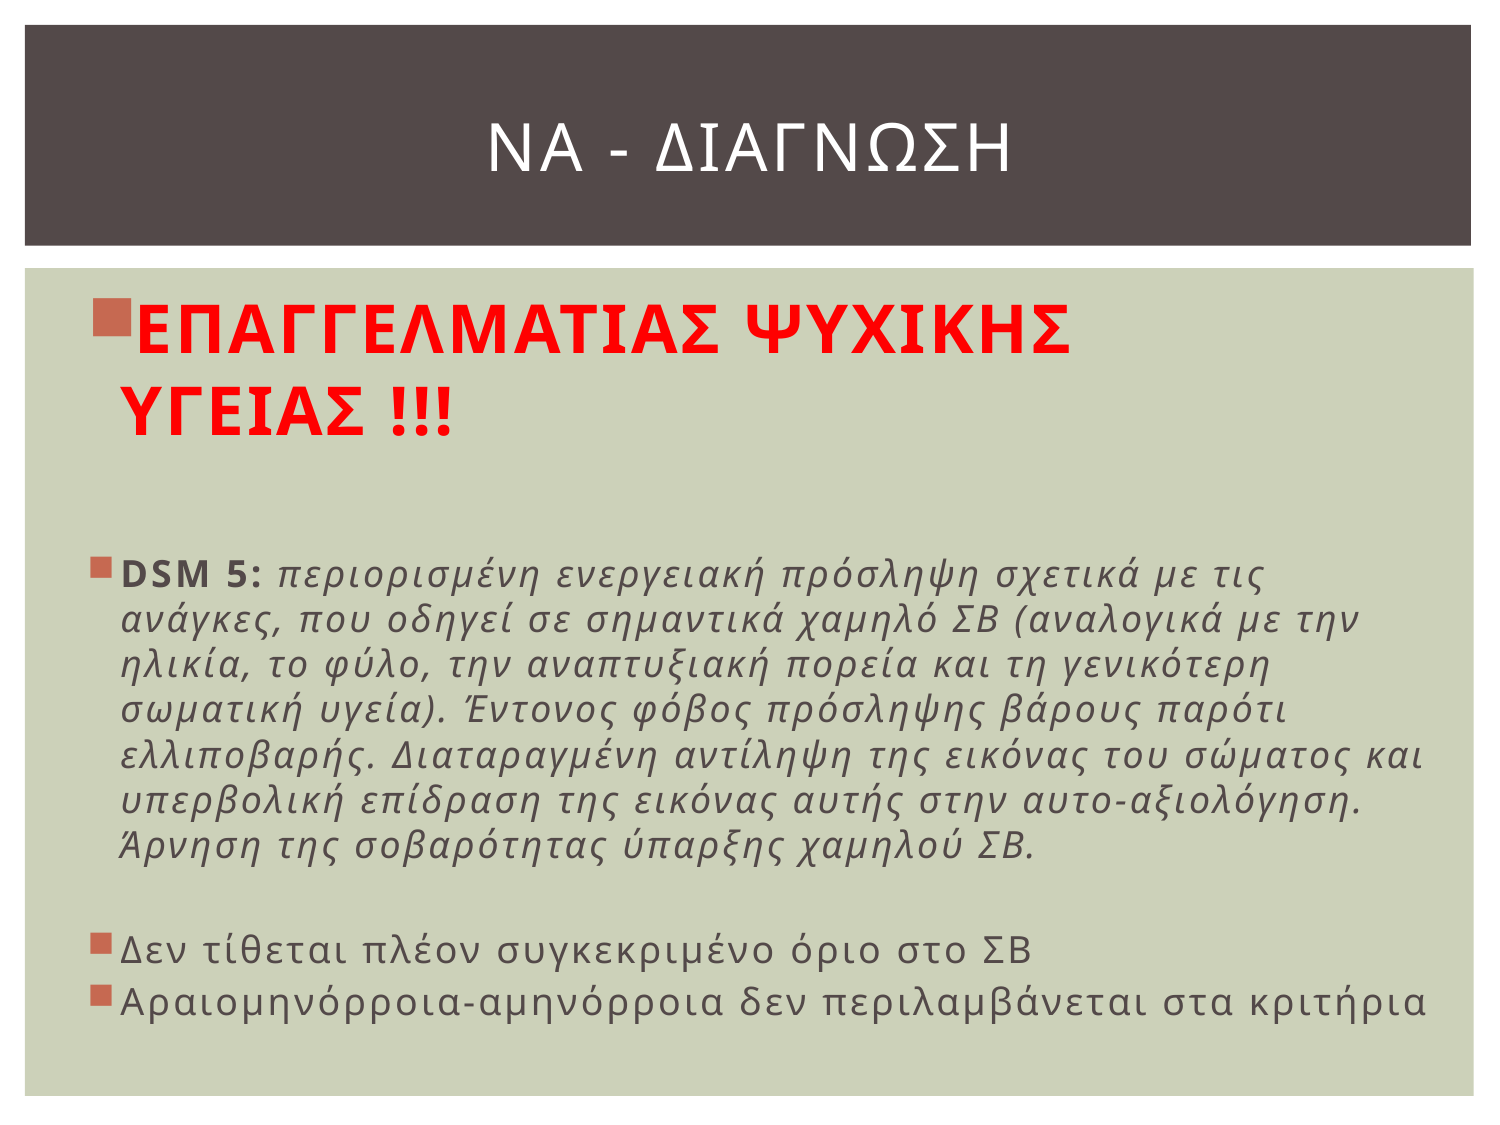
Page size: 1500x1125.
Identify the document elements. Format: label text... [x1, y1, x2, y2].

list ΕΠΑΓΓΕΛΜΑΤΙΑΣ ΨΥΧΙΚΗΣ ΥΓΕΙΑΣ !!! DSM 5: περιορισμένη ενεργειακή πρόσληψη σχετικά με τις ανάγκες, που οδηγεί σε σημαντικά χαμηλό ΣΒ (αναλογικά με την ηλικία, το φύλο, την αναπτυξιακή πορεία και τη γενικότερη σωματική υγεία). Έντονος φόβος πρόσληψης βάρους παρότι ελλιποβαρής. Διαταραγμένη αντίληψη της εικόνας του σώματος και υπερβολική επίδραση της εικόνας αυτής στην αυτο-αξιολόγηση. Άρνηση της σοβαρότητας ύπαρξης χαμηλού ΣΒ. Δεν τίθεται πλέον συγκεκριμένο όριο στο ΣΒ Αραιομηνόρροια-αμηνόρροια δεν περιλαμβάνεται στα κριτήρια [64, 278, 1445, 1047]
title Να - διαγνωση [62, 58, 1438, 232]
